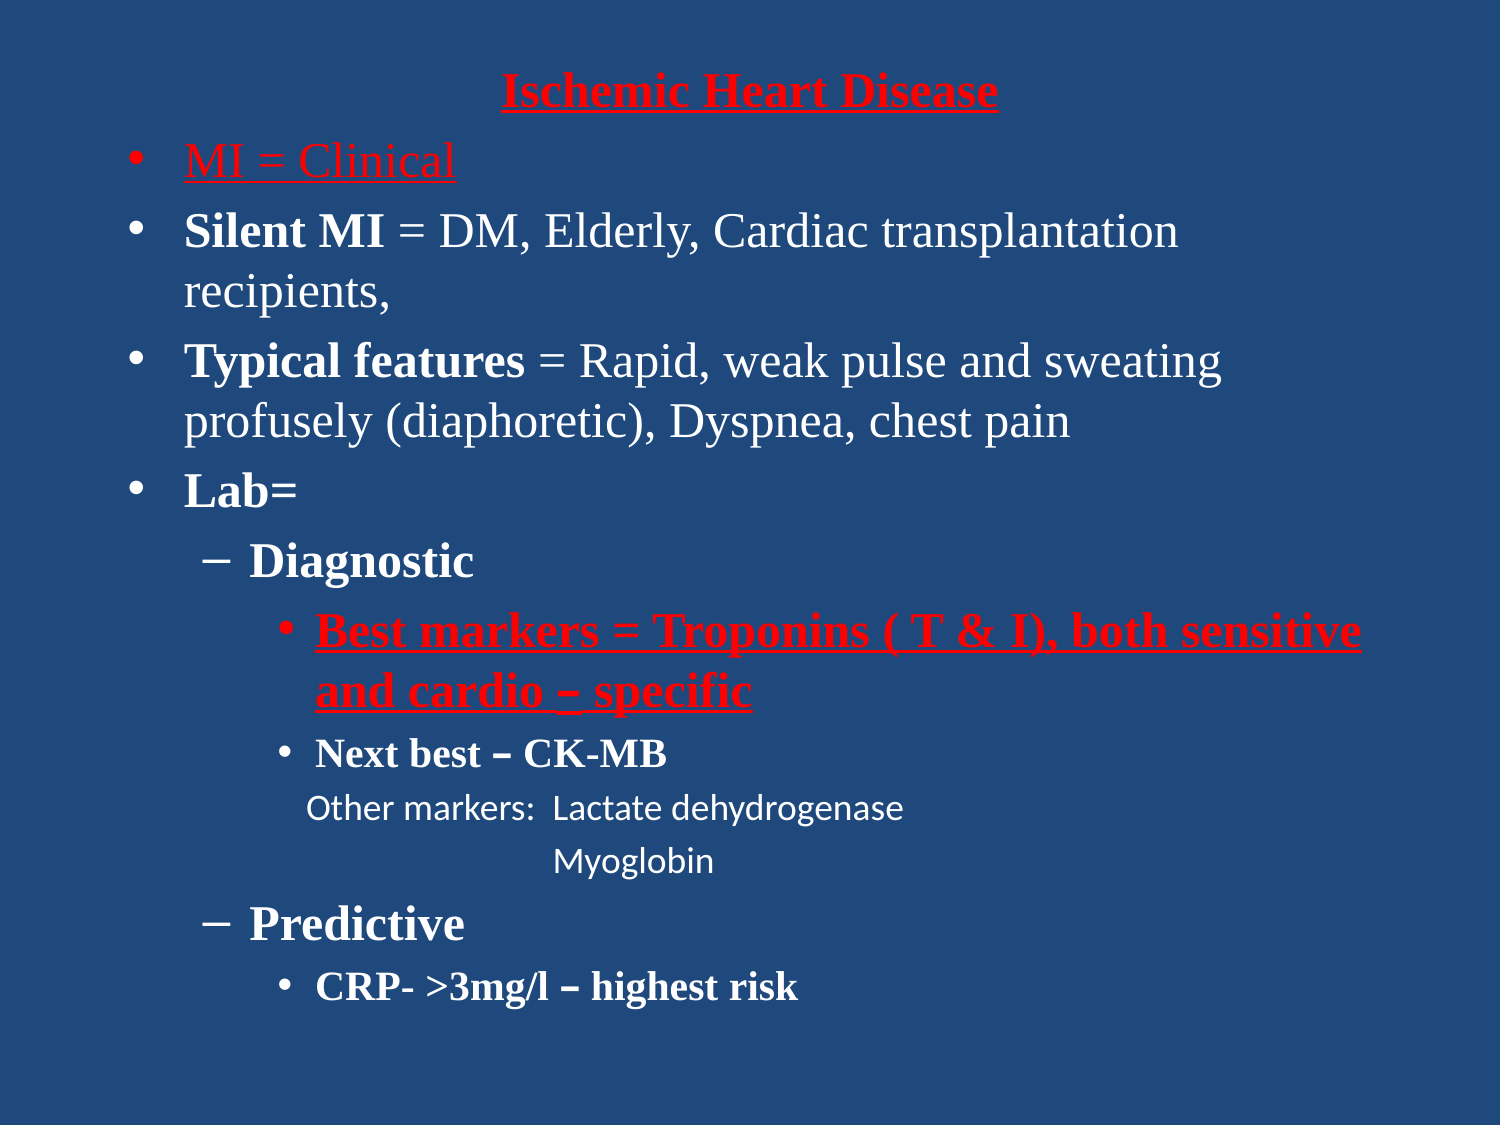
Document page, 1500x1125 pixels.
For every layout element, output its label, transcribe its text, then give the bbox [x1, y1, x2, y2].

list Ischemic Heart Disease MI = Clinical Silent MI = DM, Elderly, Cardiac transplantation recipients, Typical features = Rapid, weak pulse and sweating profusely (diaphoretic), Dyspnea, chest pain Lab= Diagnostic Best markers = Troponins ( T & I), both sensitive and cardio – specific Next best – CK-MB Other markers: Lactate dehydrogenase Myoglobin Predictive CRP- >3mg/l – highest risk [112, 50, 1388, 1100]
